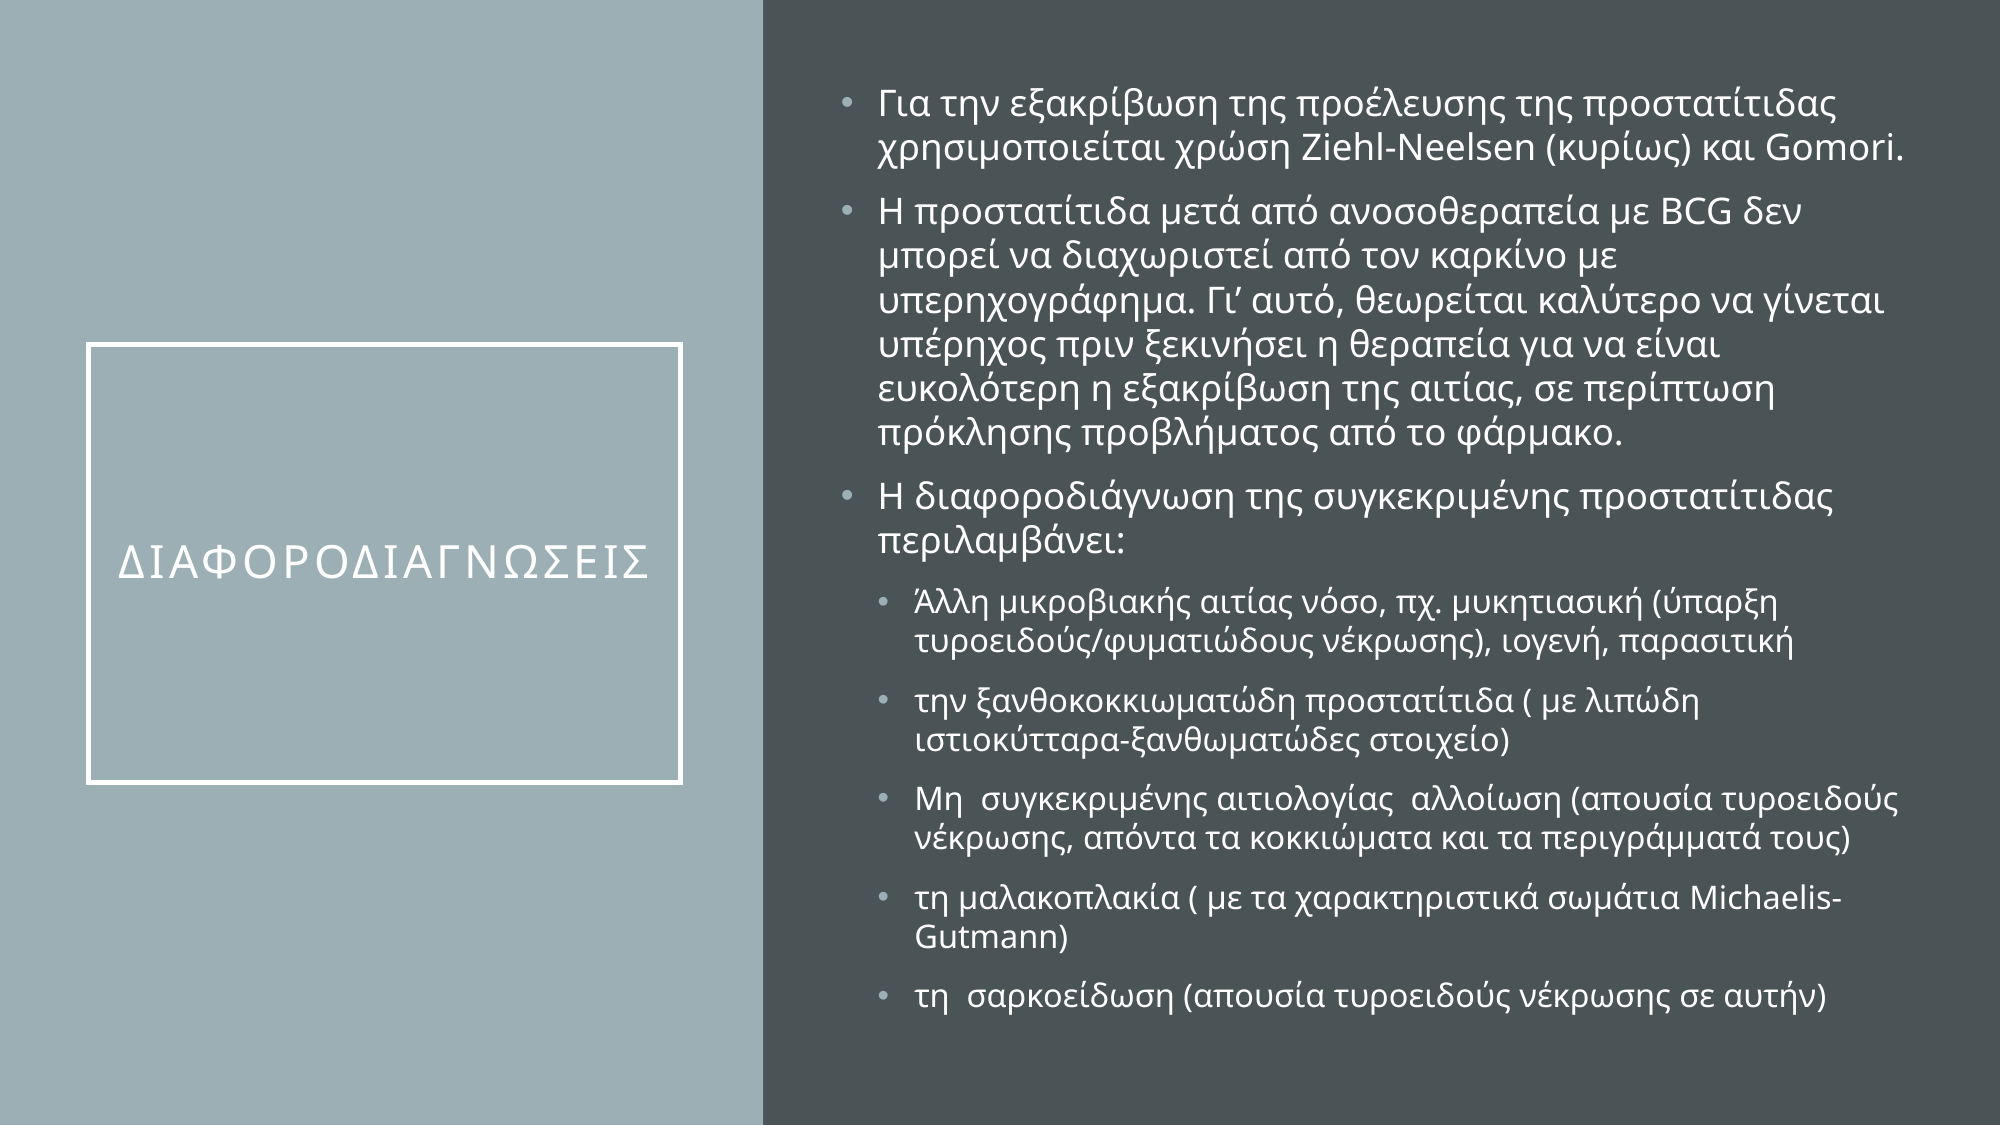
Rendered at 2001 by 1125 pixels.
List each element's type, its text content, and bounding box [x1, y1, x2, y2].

text_box [0, 0, 762, 1125]
title ΔιαφοροδιαγνωσειΣ [86, 342, 683, 785]
list Για την εξακρίβωση της προέλευσης της προστατίτιδας χρησιμοποιείται χρώση Ziehl-Neelsen (κυρίως) και Gomori. H προστατίτιδα μετά από ανοσοθεραπεία με BCG δεν μπορεί να διαχωριστεί από τον καρκίνο με υπερηχογράφημα. Γι’ αυτό, θεωρείται καλύτερο να γίνεται υπέρηχος πριν ξεκινήσει η θεραπεία για να είναι ευκολότερη η εξακρίβωση της αιτίας, σε περίπτωση πρόκλησης προβλήματος από το φάρμακο. Η διαφοροδιάγνωση της συγκεκριμένης προστατίτιδας περιλαμβάνει: Άλλη μικροβιακής αιτίας νόσο, πχ. μυκητιασική (ύπαρξη τυροειδούς/φυματιώδους νέκρωσης), ιογενή, παρασιτική την ξανθοκοκκιωματώδη προστατίτιδα ( με λιπώδη ιστιοκύτταρα-ξανθωματώδες στοιχείο) Μη συγκεκριμένης αιτιολογίας αλλοίωση (απουσία τυροειδούς νέκρωσης, απόντα τα κοκκιώματα και τα περιγράμματά τους) τη μαλακοπλακία ( με τα χαρακτηριστικά σωμάτια Michaelis-Gutmann) τη σαρκοείδωση (απουσία τυροειδούς νέκρωσης σε αυτήν) [825, 63, 1932, 1096]
text_box [762, 0, 2000, 1125]
